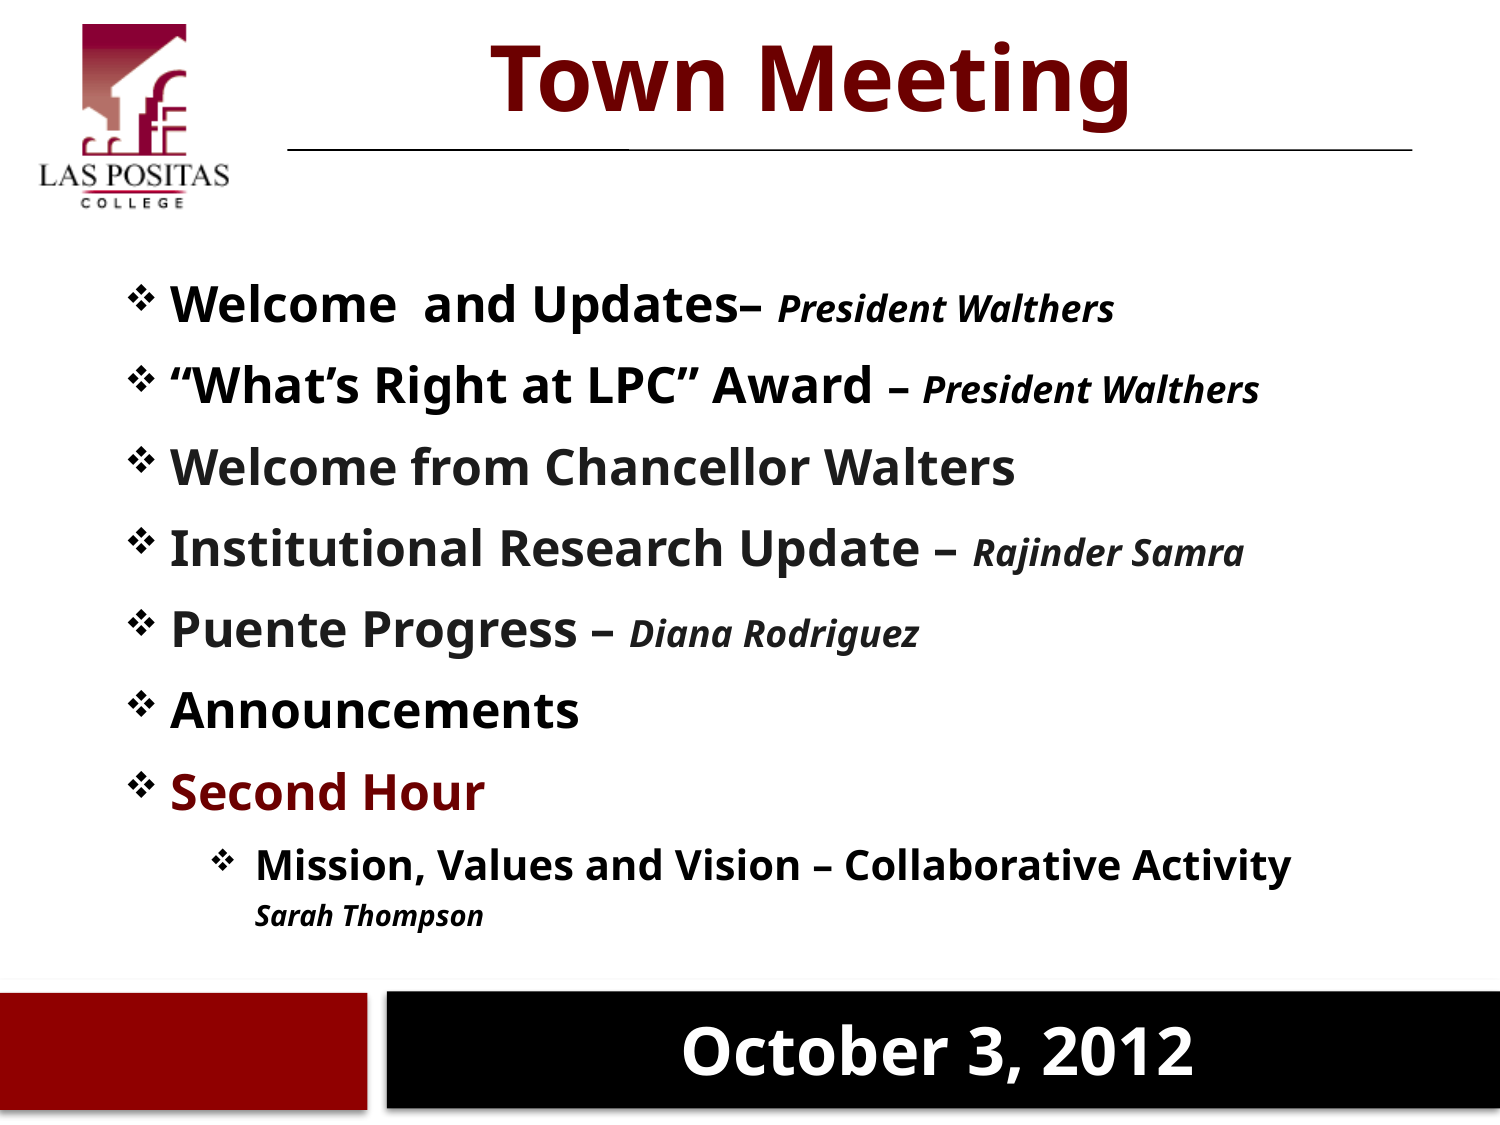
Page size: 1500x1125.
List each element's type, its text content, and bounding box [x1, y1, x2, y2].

subtitle October 3, 2012 [387, 992, 1488, 1106]
text_box Town Meeting [237, 12, 1388, 138]
picture [37, 24, 232, 212]
text_box Welcome and Updates– President Walthers “What’s Right at LPC” Award – President Walthers Welcome from Chancellor Walters Institutional Research Update – Rajinder Samra Puente Progress – Diana Rodriguez Announcements Second Hour Mission, Values and Vision – Collaborative Activity Sarah Thompson [99, 249, 1475, 988]
